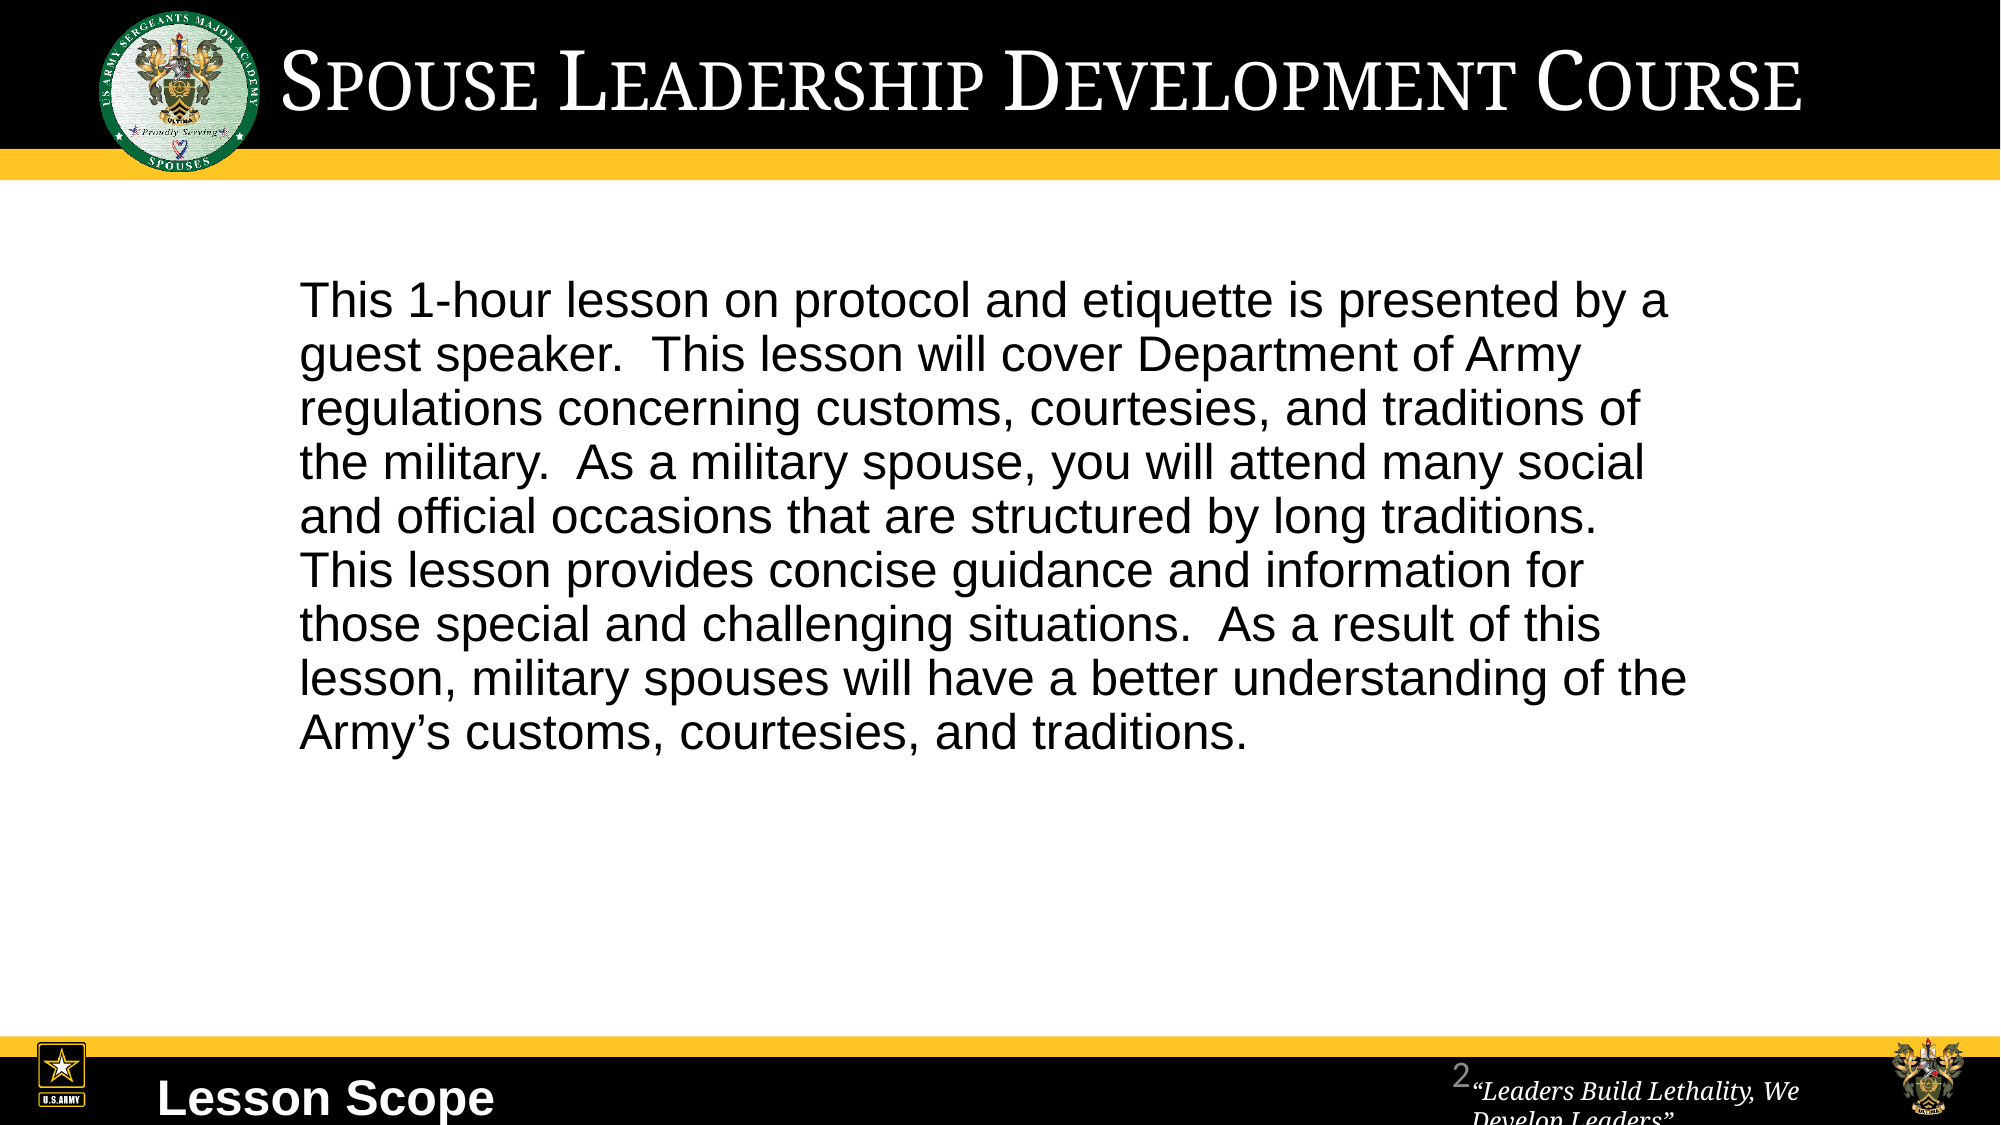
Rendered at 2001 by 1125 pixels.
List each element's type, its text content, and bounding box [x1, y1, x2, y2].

picture [37, 1042, 86, 1108]
list This 1-hour lesson on protocol and etiquette is presented by a guest speaker. This lesson will cover Department of Army regulations concerning customs, courtesies, and traditions of the military. As a military spouse, you will attend many social and official occasions that are structured by long traditions. This lesson provides concise guidance and information for those special and challenging situations. As a result of this lesson, military spouses will have a better understanding of the Army’s customs, courtesies, and traditions. [284, 266, 1710, 928]
slide_number 2 [1436, 1042, 1905, 1103]
picture [1892, 1038, 1964, 1115]
text_box Lesson Scope [125, 1064, 527, 1125]
picture [96, 8, 262, 174]
